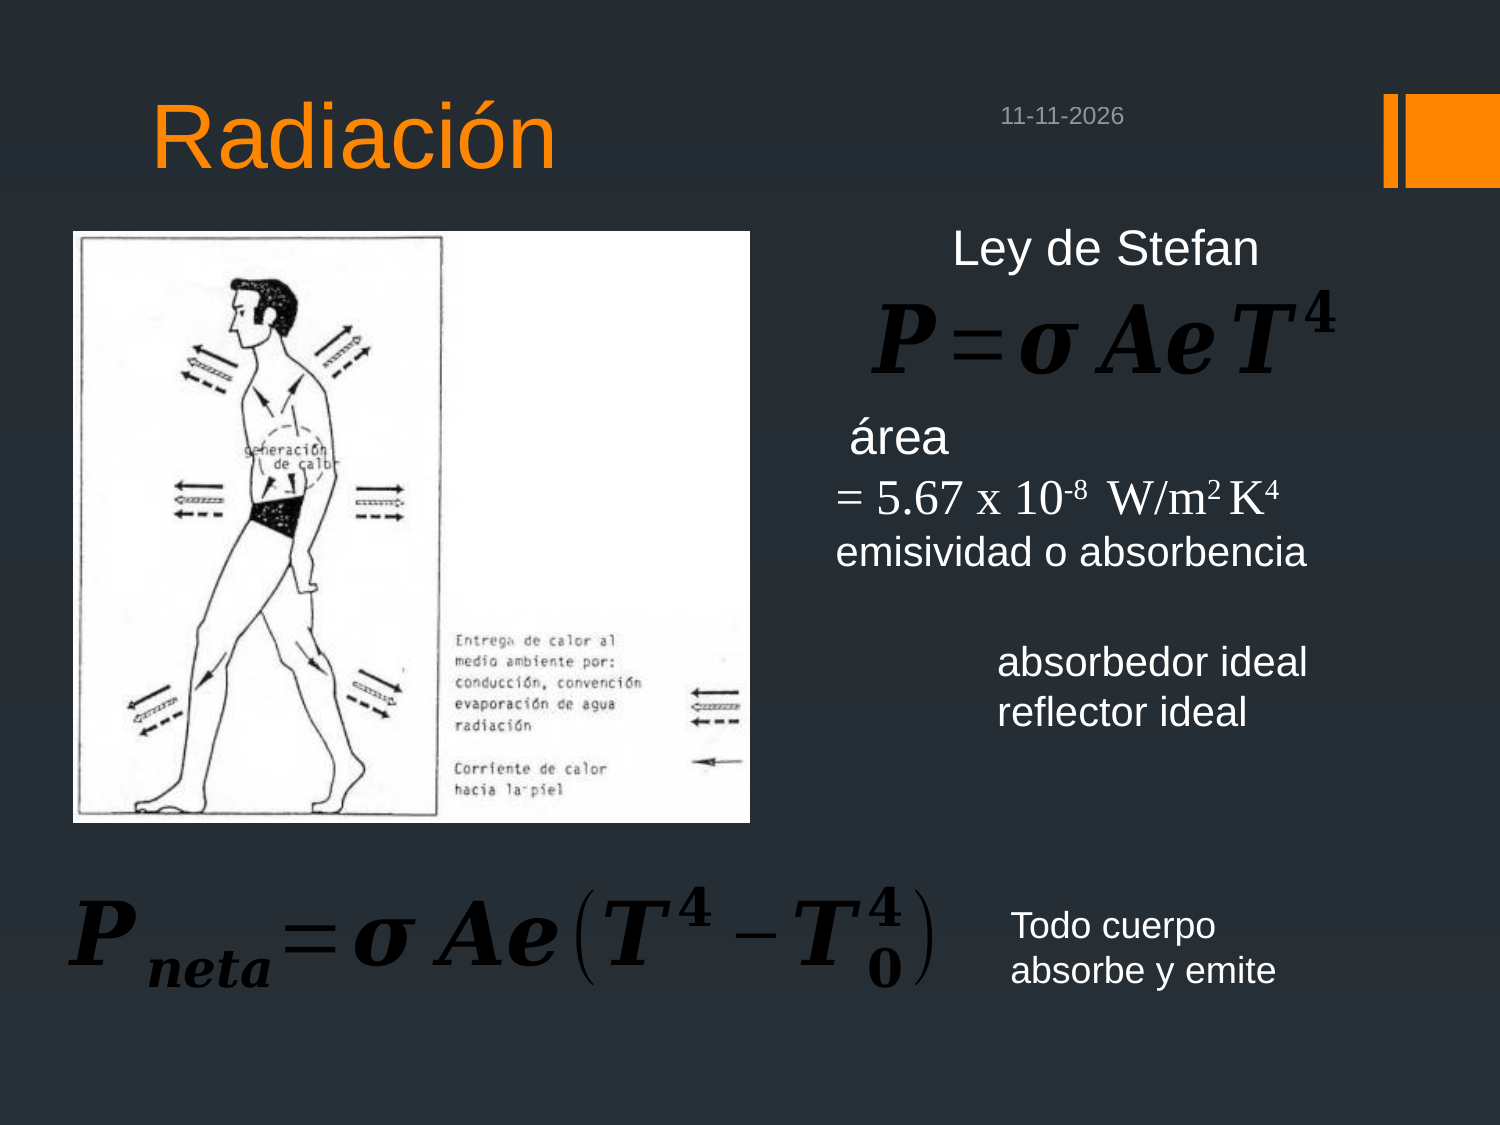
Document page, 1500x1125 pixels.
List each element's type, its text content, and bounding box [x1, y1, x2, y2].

text_box Todo cuerpo absorbe y emite [995, 893, 1292, 999]
picture [72, 231, 751, 823]
text_box Radiación [135, 7, 1386, 195]
text_box Ley de Stefan [937, 208, 1276, 283]
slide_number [985, 90, 1181, 139]
